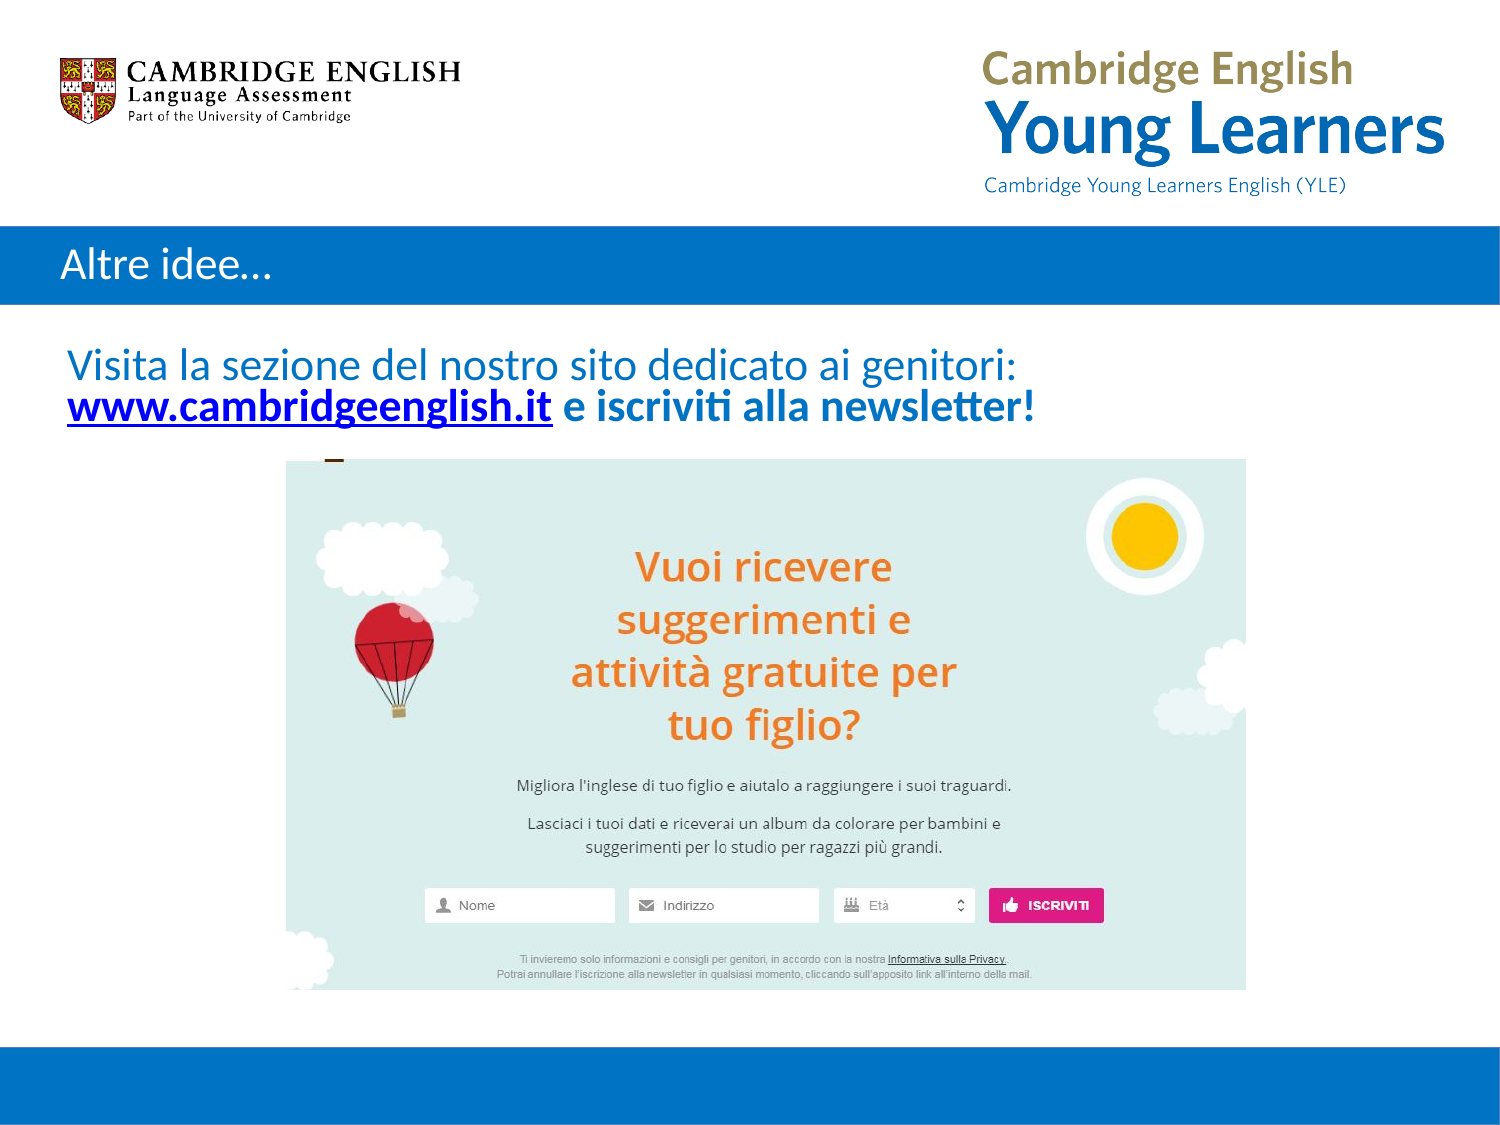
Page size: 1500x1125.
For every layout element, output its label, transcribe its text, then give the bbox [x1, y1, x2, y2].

list Visita la sezione del nostro sito dedicato ai genitori: www.cambridgeenglish.it e iscriviti alla newsletter! [52, 339, 1445, 1007]
picture [286, 459, 1246, 990]
picture [60, 58, 460, 124]
list Altre idee… [45, 233, 1437, 302]
picture [983, 50, 1444, 196]
